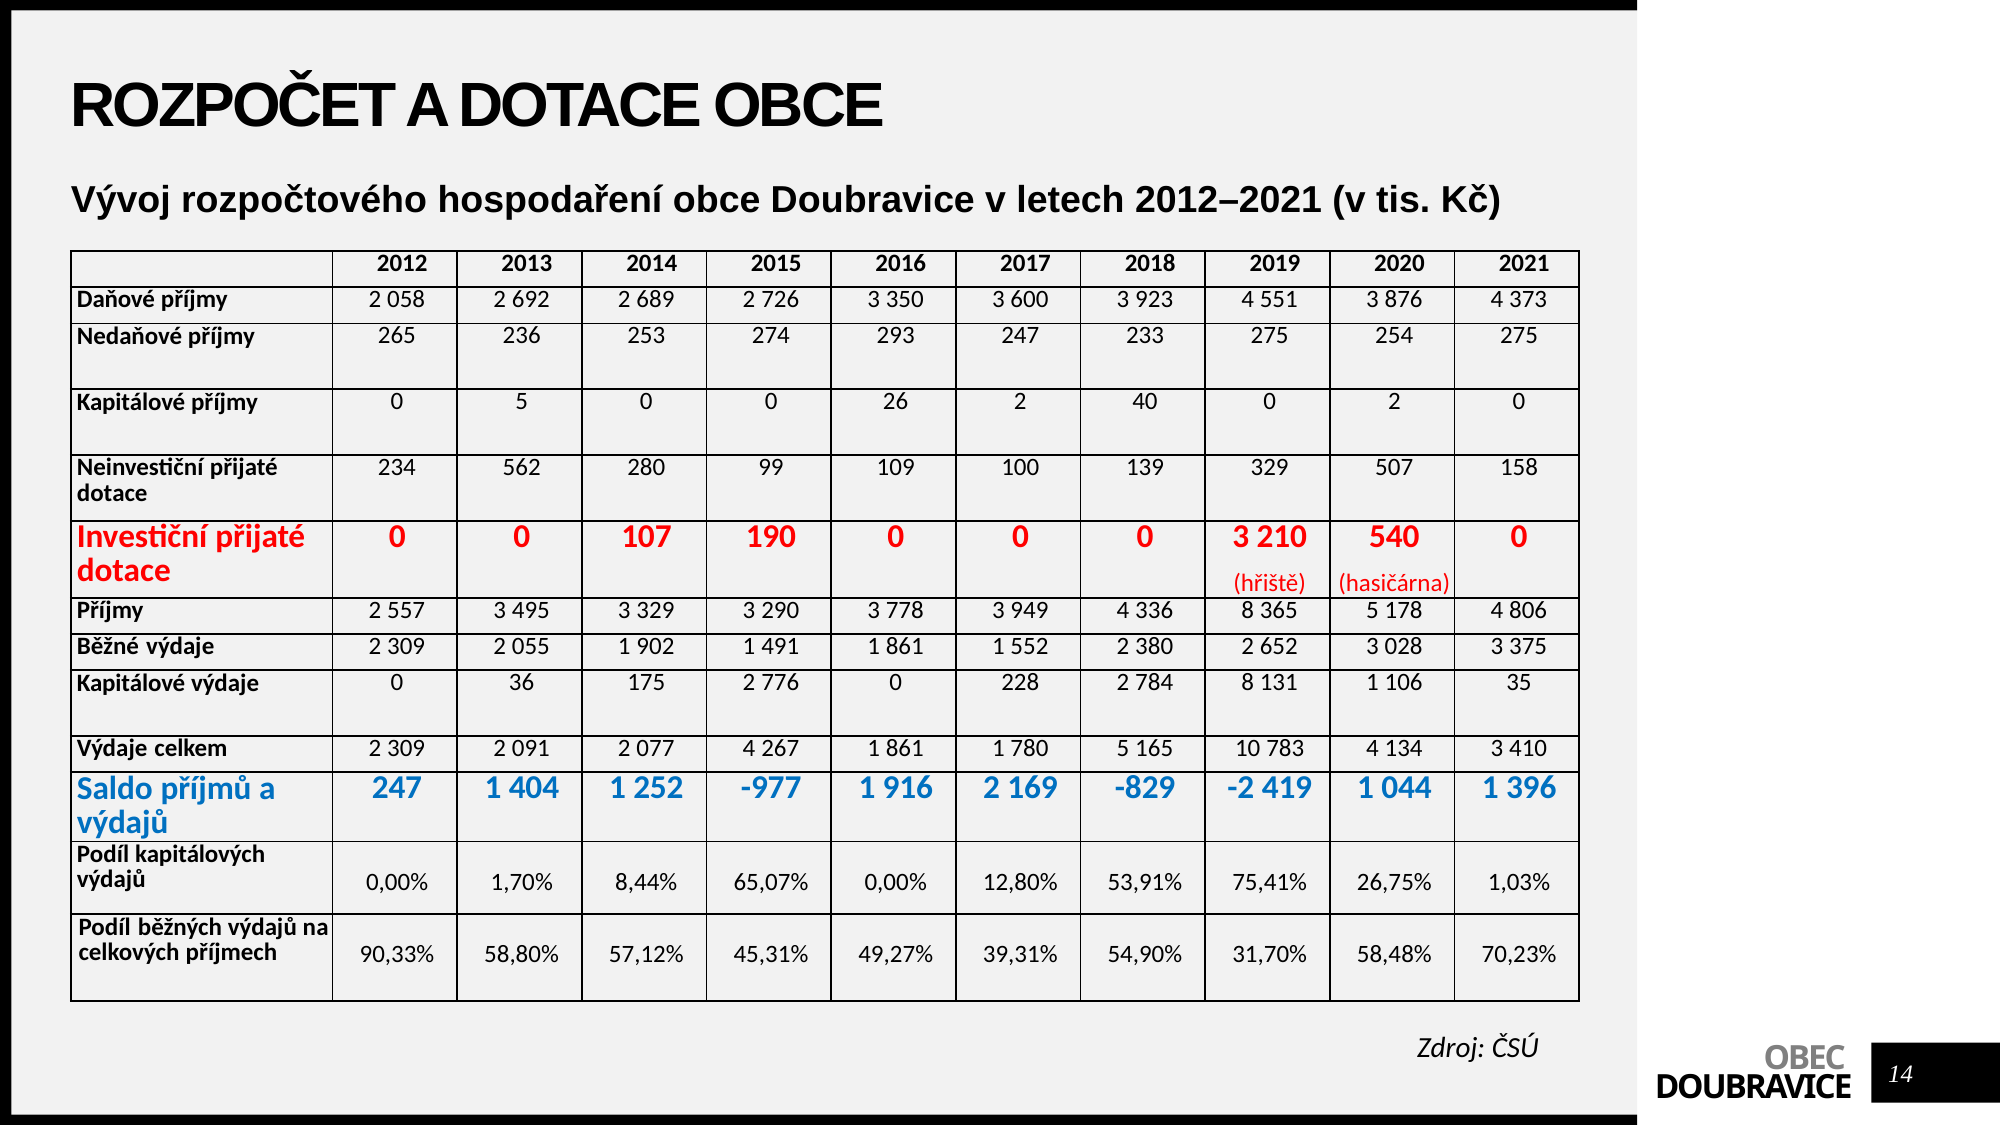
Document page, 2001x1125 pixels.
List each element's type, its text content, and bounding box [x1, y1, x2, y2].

table_cell 2 058 [333, 288, 456, 323]
table_cell 228 [957, 671, 1080, 735]
table_cell Daňové příjmy [72, 288, 332, 323]
table_cell 1 252 [583, 773, 706, 841]
table_cell 0 [1455, 522, 1578, 597]
table_cell 3 210 (hřiště) [1206, 522, 1329, 597]
table_cell 233 [1081, 324, 1204, 388]
table_cell 1 396 [1455, 773, 1578, 841]
table_cell 275 [1206, 324, 1329, 388]
table_cell 10 783 [1206, 737, 1329, 771]
table_cell 0 [333, 671, 456, 735]
table_cell 3 350 [832, 288, 955, 323]
table_cell 54,90% [1081, 915, 1204, 1000]
table_header 2016 [832, 252, 955, 286]
table_cell 12,80% [957, 842, 1080, 913]
table_cell 3 600 [957, 288, 1080, 323]
table_cell 4 336 [1081, 599, 1204, 633]
table_cell 2 380 [1081, 635, 1204, 669]
table_cell 234 [333, 456, 456, 520]
table_cell 0 [1081, 522, 1204, 597]
table_cell 57,12% [583, 915, 706, 1000]
table_cell 90,33% [333, 915, 456, 1000]
table_cell 109 [832, 456, 955, 520]
table_cell 3 028 [1331, 635, 1454, 669]
table_header 2020 [1331, 252, 1454, 286]
table_cell 3 410 [1455, 737, 1578, 771]
table_cell 5 178 [1331, 599, 1454, 633]
table_cell 1 902 [583, 635, 706, 669]
table_header 2013 [458, 252, 581, 286]
table_cell 58,80% [458, 915, 581, 1000]
table_cell 4 551 [1206, 288, 1329, 323]
table_cell -829 [1081, 773, 1204, 841]
table_cell 0 [583, 390, 706, 454]
table_cell 2 557 [333, 599, 456, 633]
table_cell 2 077 [583, 737, 706, 771]
table_cell 99 [707, 456, 830, 520]
table_cell 293 [832, 324, 955, 388]
slide_number 14 [1877, 1050, 1924, 1096]
table_cell 75,41% [1206, 842, 1329, 913]
table_cell 0 [1206, 390, 1329, 454]
table_cell Investiční přijaté dotace [72, 522, 332, 597]
table_cell 1 861 [832, 635, 955, 669]
table_header 2015 [707, 252, 830, 286]
table_cell 1 552 [957, 635, 1080, 669]
table_cell 2 169 [957, 773, 1080, 841]
table_cell 8 365 [1206, 599, 1329, 633]
table_cell 58,48% [1331, 915, 1454, 1000]
table_cell 3 329 [583, 599, 706, 633]
table_cell 40 [1081, 390, 1204, 454]
table_cell 139 [1081, 456, 1204, 520]
table_cell 507 [1331, 456, 1454, 520]
table_cell 275 [1455, 324, 1578, 388]
text_box Zdroj: ČSÚ [1402, 1021, 1580, 1072]
table_cell Příjmy [72, 599, 332, 633]
table_cell 2 689 [583, 288, 706, 323]
table_cell 35 [1455, 671, 1578, 735]
table_cell 0 [458, 522, 581, 597]
table_header [72, 252, 332, 286]
table_cell 45,31% [707, 915, 830, 1000]
table_cell 3 495 [458, 599, 581, 633]
table_cell 0 [333, 390, 456, 454]
table_cell 247 [957, 324, 1080, 388]
table_cell 2 055 [458, 635, 581, 669]
table_cell 1 106 [1331, 671, 1454, 735]
table_cell 65,07% [707, 842, 830, 913]
table_cell 274 [707, 324, 830, 388]
table_cell 1 780 [957, 737, 1080, 771]
table_cell 100 [957, 456, 1080, 520]
table_cell 1 491 [707, 635, 830, 669]
table_cell 2 309 [333, 737, 456, 771]
table_header 2019 [1206, 252, 1329, 286]
table_cell Podíl kapitálových výdajů [72, 842, 332, 913]
table_header 2021 [1455, 252, 1578, 286]
table_cell 36 [458, 671, 581, 735]
table_cell 2 776 [707, 671, 830, 735]
table_cell 0 [707, 390, 830, 454]
list Vývoj rozpočtového hospodaření obce Doubravice v letech 2012–2021 (v tis. Kč) [70, 180, 1580, 240]
table_cell 4 134 [1331, 737, 1454, 771]
table_cell 254 [1331, 324, 1454, 388]
table_cell 1,70% [458, 842, 581, 913]
table_cell 1 916 [832, 773, 955, 841]
table_cell 8 131 [1206, 671, 1329, 735]
table_cell 158 [1455, 456, 1578, 520]
table_cell 3 949 [957, 599, 1080, 633]
table_cell Běžné výdaje [72, 635, 332, 669]
table_cell 175 [583, 671, 706, 735]
table_cell 53,91% [1081, 842, 1204, 913]
table_cell 0,00% [333, 842, 456, 913]
table_cell 2 784 [1081, 671, 1204, 735]
table_cell 8,44% [583, 842, 706, 913]
table_cell 107 [583, 522, 706, 597]
table_cell 540 (hasičárna) [1331, 522, 1454, 597]
title Rozpočet a dotace obce [70, 70, 1580, 142]
table_cell 5 [458, 390, 581, 454]
table_cell 190 [707, 522, 830, 597]
table_cell -2 419 [1206, 773, 1329, 841]
table_cell 247 [333, 773, 456, 841]
table_cell 236 [458, 324, 581, 388]
table_cell 2 [957, 390, 1080, 454]
table_cell 49,27% [832, 915, 955, 1000]
table_header 2012 [333, 252, 456, 286]
table_cell 39,31% [957, 915, 1080, 1000]
table_cell 265 [333, 324, 456, 388]
table_cell -977 [707, 773, 830, 841]
table_cell 280 [583, 456, 706, 520]
table_cell 70,23% [1455, 915, 1578, 1000]
table_cell Neinvestiční přijaté dotace [72, 456, 332, 520]
table_cell 5 165 [1081, 737, 1204, 771]
table_cell 1 044 [1331, 773, 1454, 841]
table_cell 0 [832, 522, 955, 597]
table_cell 562 [458, 456, 581, 520]
table_cell Nedaňové příjmy [72, 324, 332, 388]
table_cell 0,00% [832, 842, 955, 913]
table_cell 0 [832, 671, 955, 735]
table_cell 253 [583, 324, 706, 388]
table_cell Podíl běžných výdajů na celkových příjmech [72, 915, 332, 1000]
table_cell 2 652 [1206, 635, 1329, 669]
table_cell 3 876 [1331, 288, 1454, 323]
table_cell 2 309 [333, 635, 456, 669]
table_cell Výdaje celkem [72, 737, 332, 771]
table_cell Saldo příjmů a výdajů [72, 773, 332, 841]
table_cell 1,03% [1455, 842, 1578, 913]
table_cell 3 923 [1081, 288, 1204, 323]
table_cell 2 726 [707, 288, 830, 323]
table_cell 2 692 [458, 288, 581, 323]
table_header 2014 [583, 252, 706, 286]
table_header 2017 [957, 252, 1080, 286]
table_cell 0 [1455, 390, 1578, 454]
table_cell 26,75% [1331, 842, 1454, 913]
table_cell 1 861 [832, 737, 955, 771]
table_cell 4 373 [1455, 288, 1578, 323]
table_cell 3 778 [832, 599, 955, 633]
table_cell 2 091 [458, 737, 581, 771]
table_cell 329 [1206, 456, 1329, 520]
table_cell 3 290 [707, 599, 830, 633]
table_cell 26 [832, 390, 955, 454]
table_cell 4 267 [707, 737, 830, 771]
table_header 2018 [1081, 252, 1204, 286]
table_cell 31,70% [1206, 915, 1329, 1000]
table_cell Kapitálové výdaje [72, 671, 332, 735]
table_cell Kapitálové příjmy [72, 390, 332, 454]
table_cell 1 404 [458, 773, 581, 841]
table_cell 3 375 [1455, 635, 1578, 669]
table_cell 0 [333, 522, 456, 597]
table_cell 2 [1331, 390, 1454, 454]
table_cell 4 806 [1455, 599, 1578, 633]
table_cell 0 [957, 522, 1080, 597]
